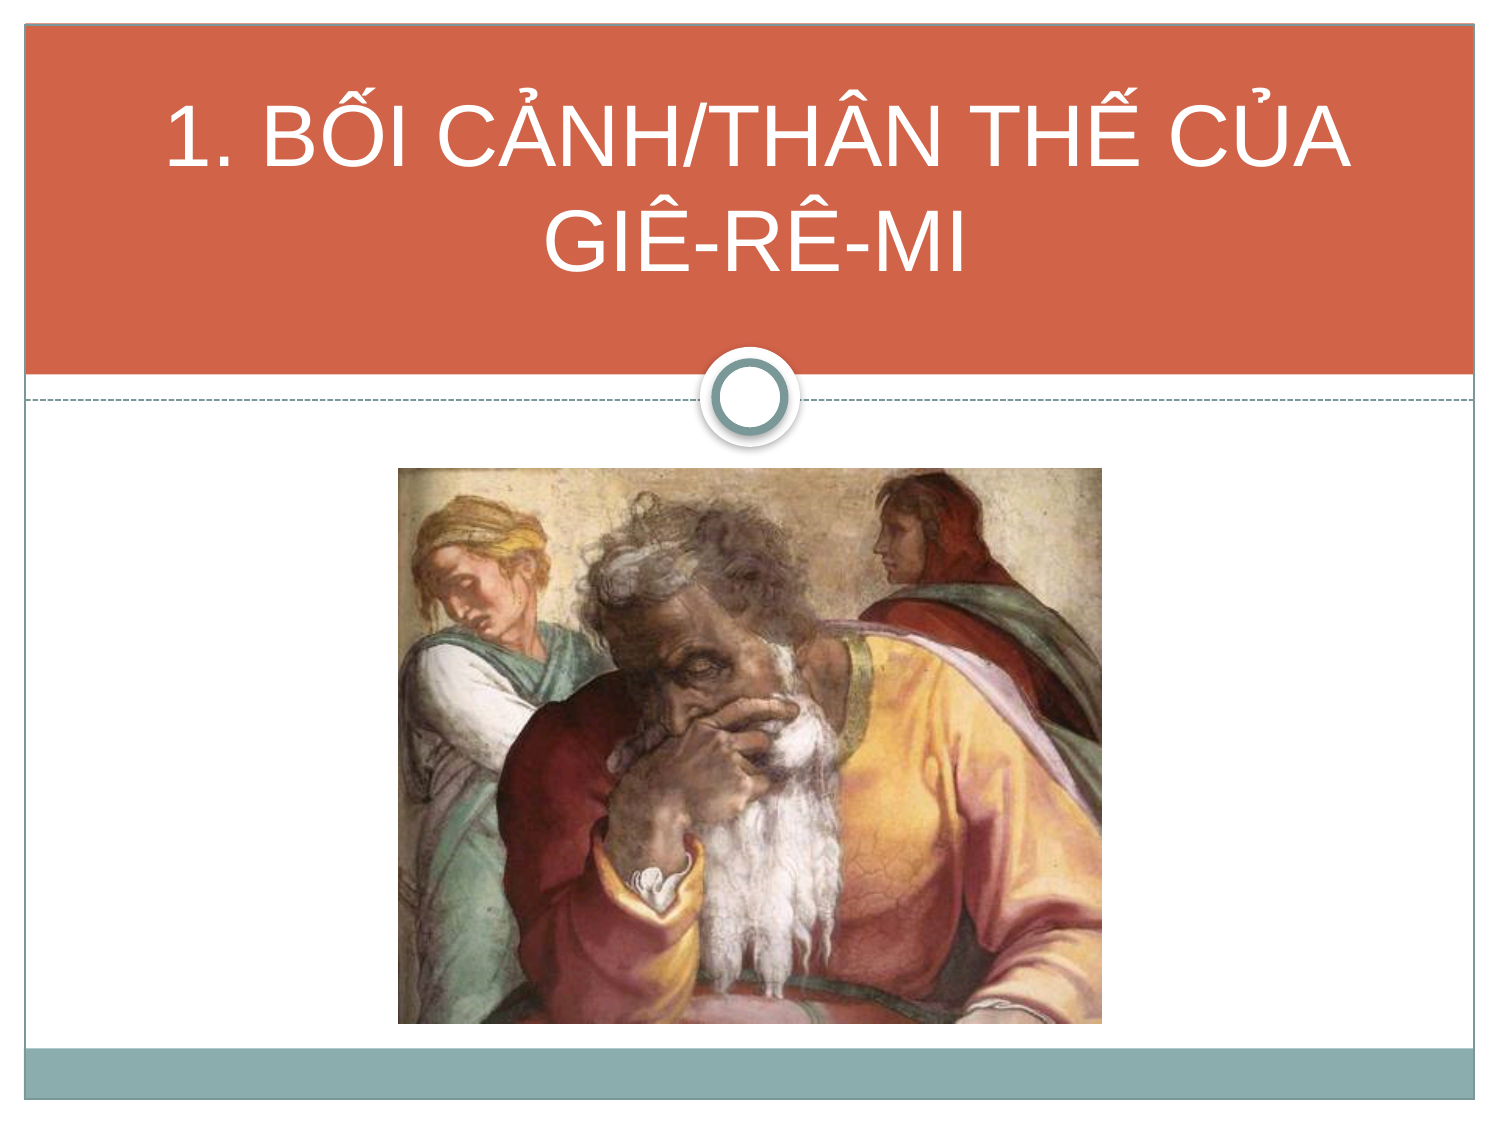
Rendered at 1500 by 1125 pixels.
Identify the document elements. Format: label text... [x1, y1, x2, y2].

picture [398, 468, 1102, 1024]
title 1. BỐI CẢNH/THÂN THẾ CỦA GIÊ-RÊ-MI [118, 46, 1394, 297]
